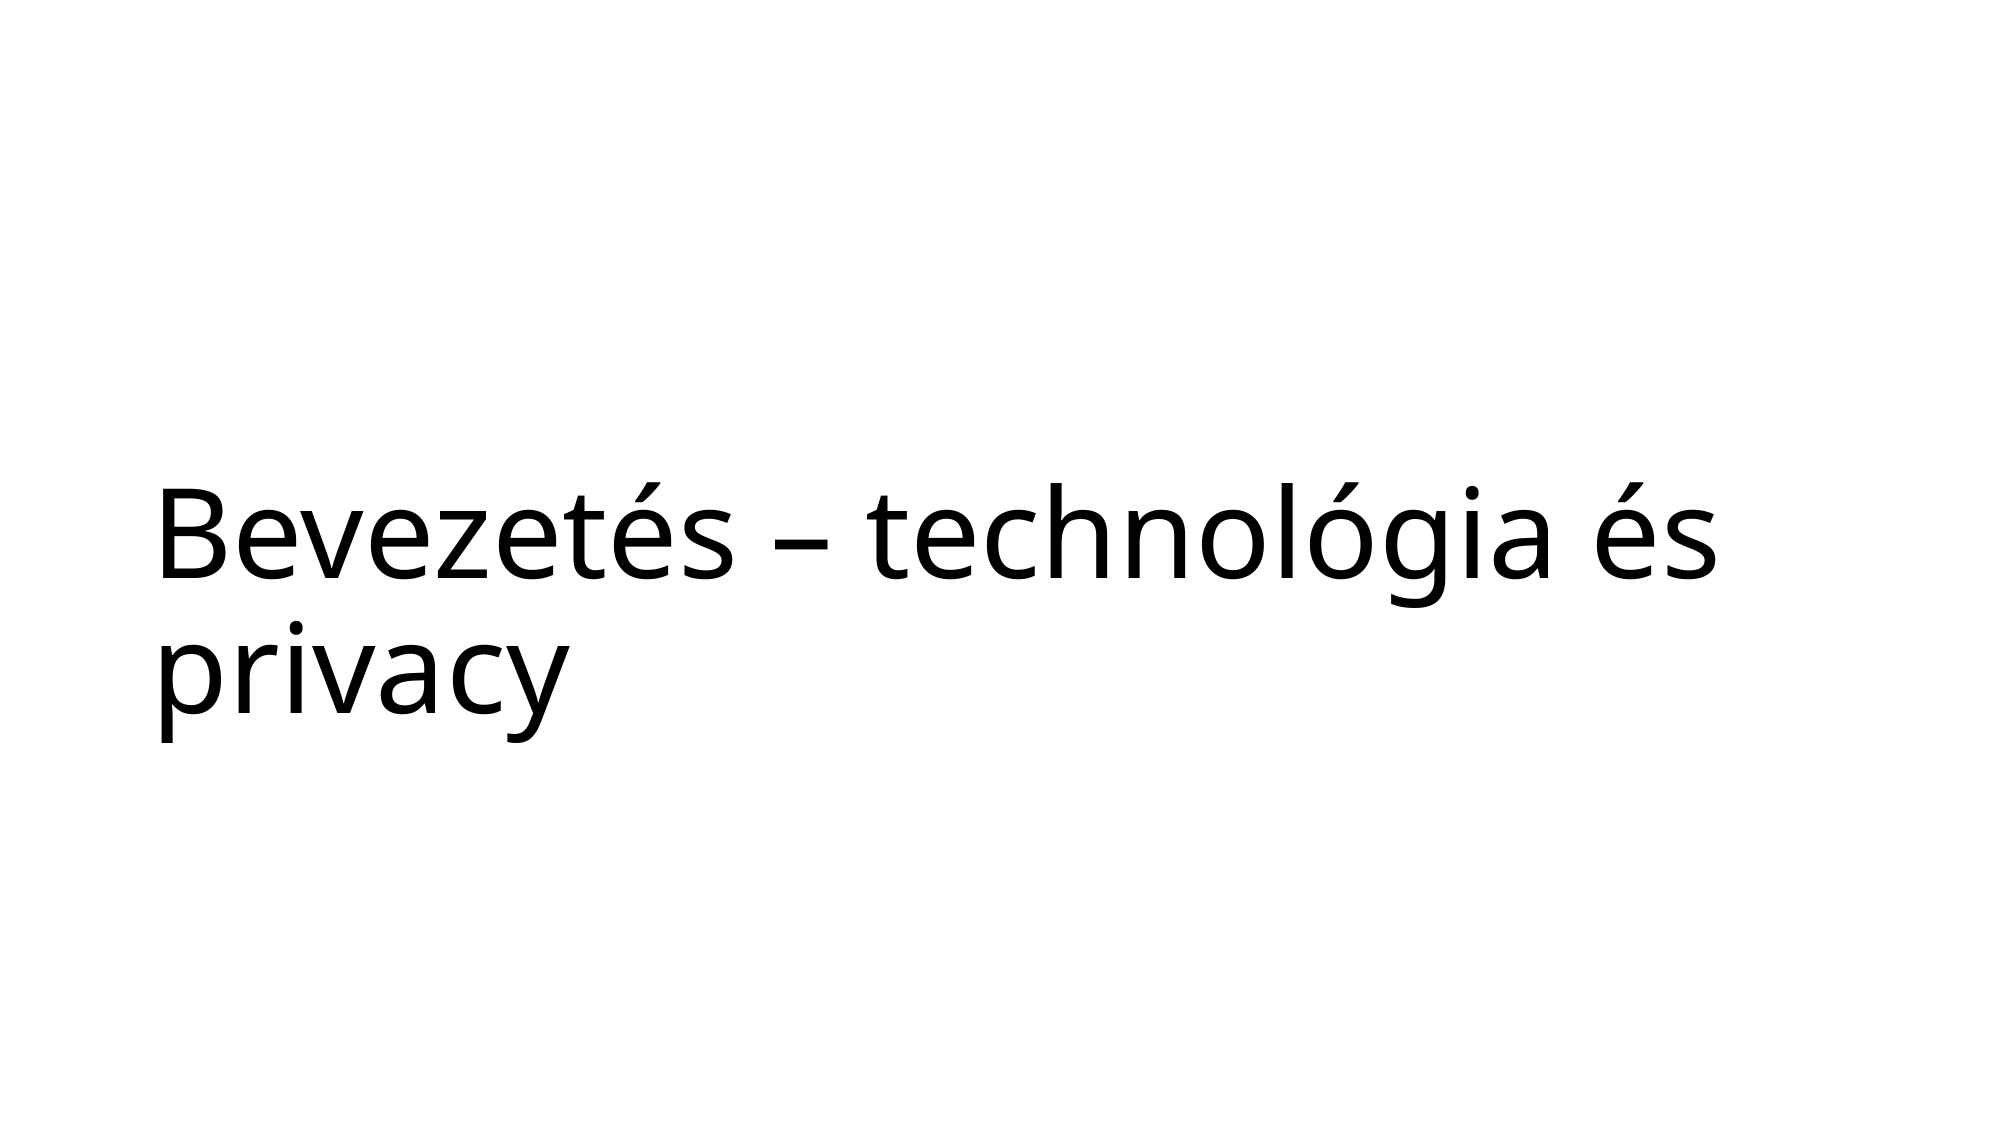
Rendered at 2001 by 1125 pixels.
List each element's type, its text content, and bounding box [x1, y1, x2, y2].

title Bevezetés – technológia és privacy [136, 280, 1862, 749]
